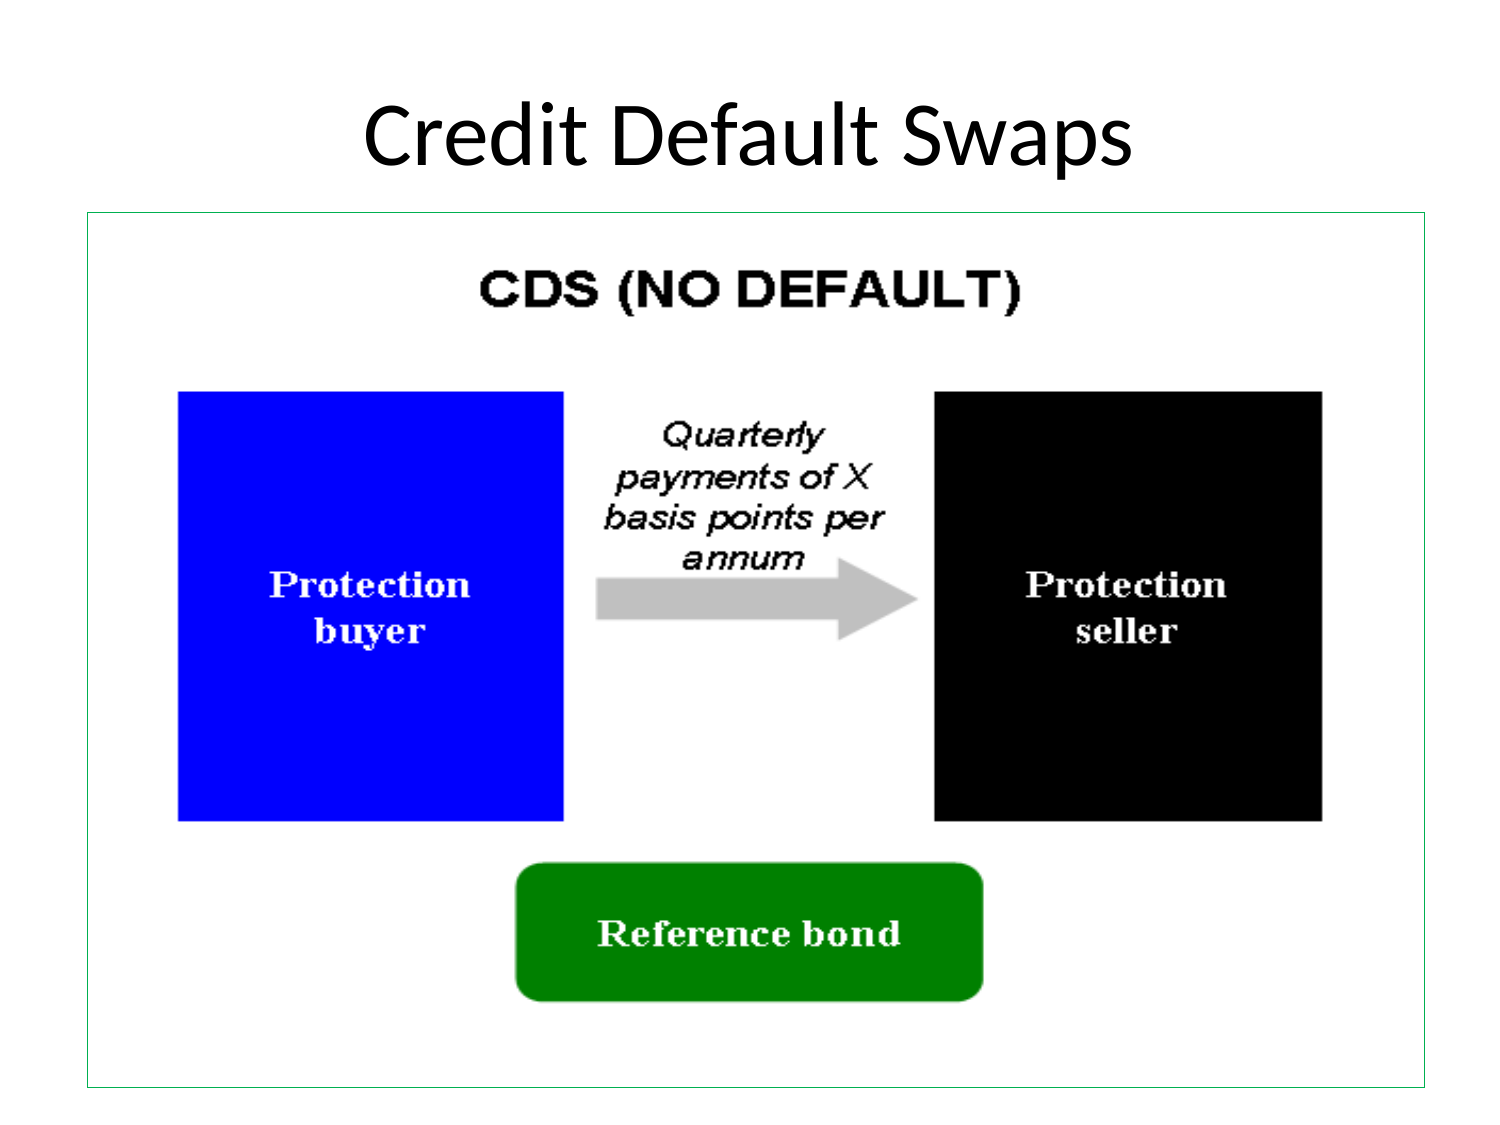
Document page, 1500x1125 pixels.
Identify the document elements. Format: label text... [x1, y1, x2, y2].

title Credit Default Swaps [75, 45, 1425, 213]
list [87, 212, 1426, 1088]
